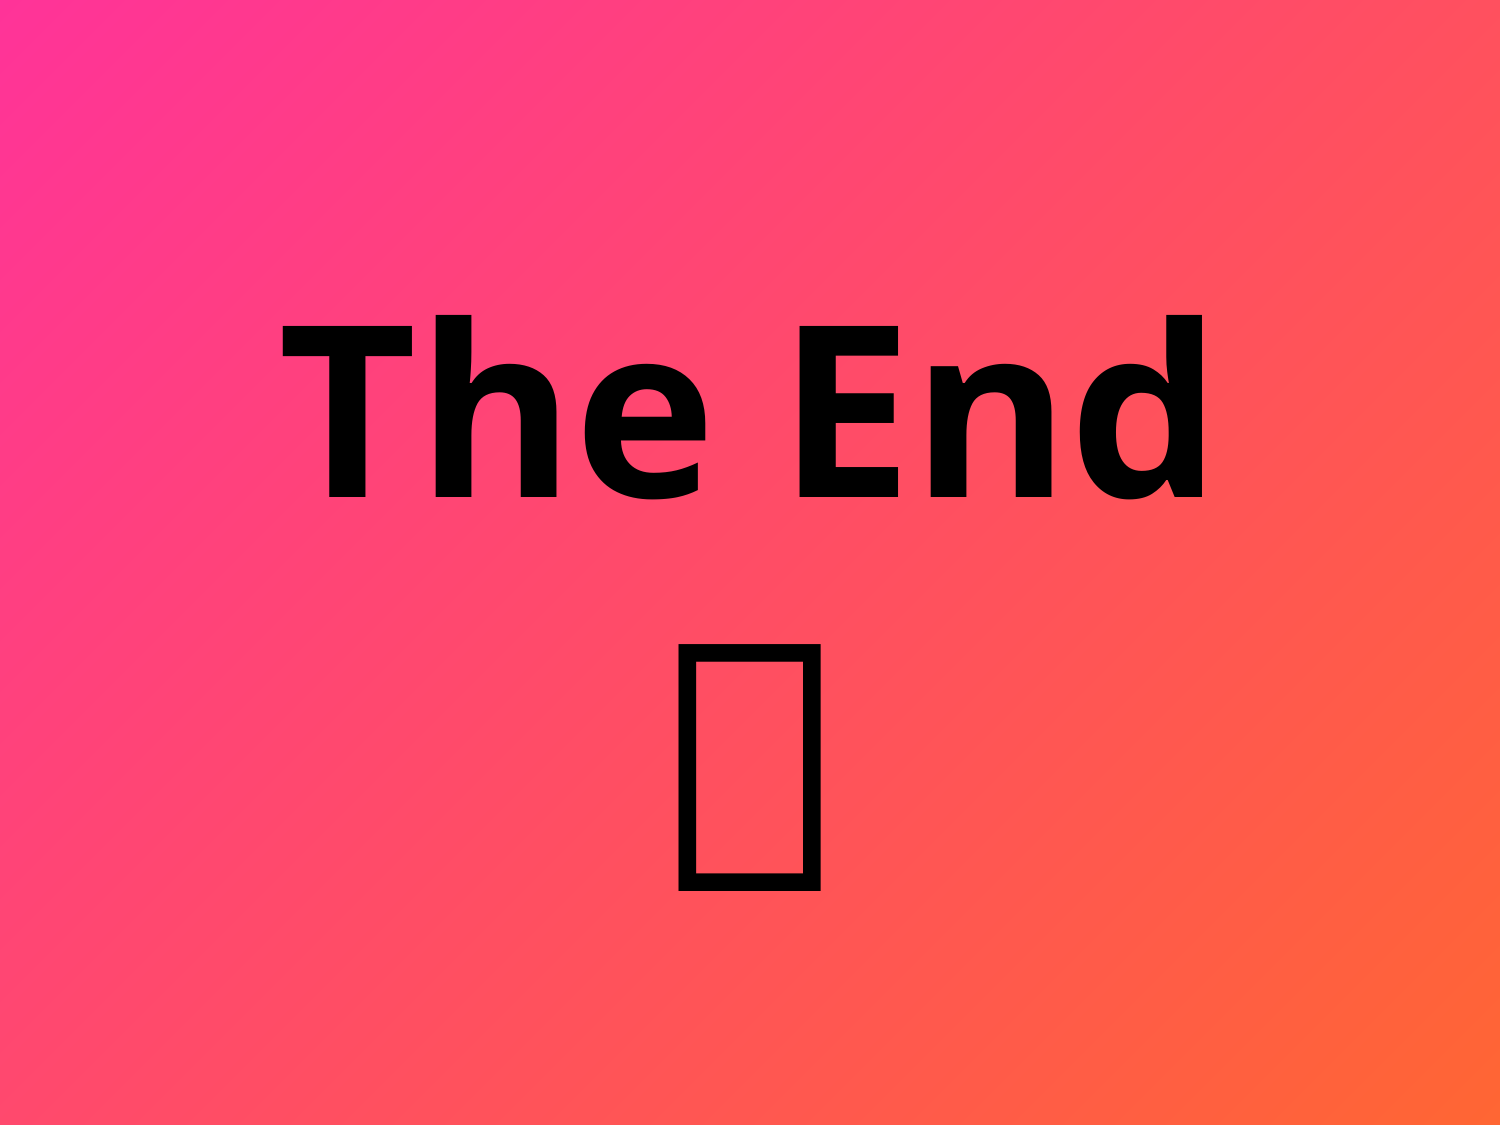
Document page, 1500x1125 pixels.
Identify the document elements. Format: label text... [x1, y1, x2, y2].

title The End  [112, 284, 1388, 934]
